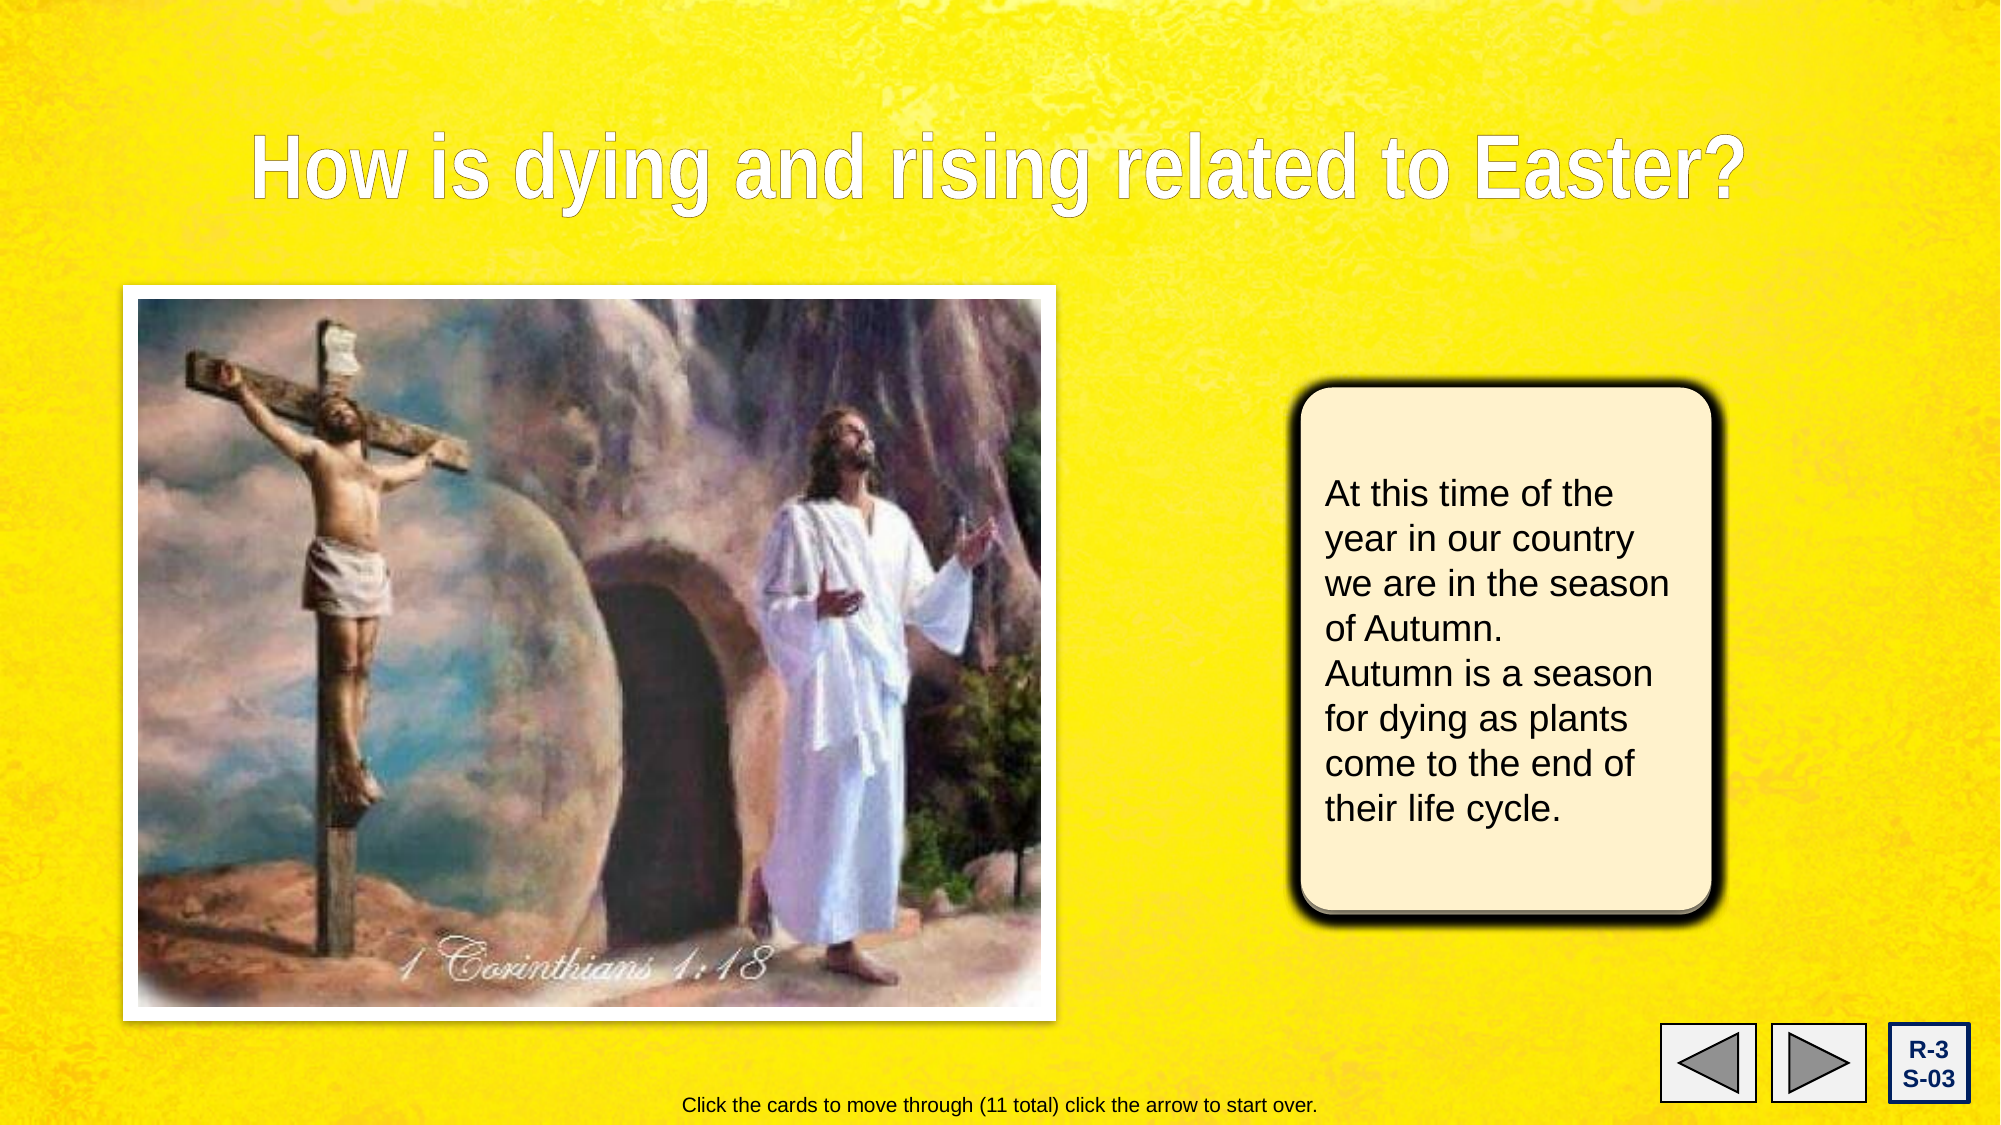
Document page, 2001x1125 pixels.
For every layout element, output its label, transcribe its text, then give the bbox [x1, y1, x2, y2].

title How is dying and rising related to Easter? [137, 59, 1863, 278]
picture [0, 0, 2001, 1125]
text_box Click the cards to move through (11 total) click the arrow to start over. [651, 1084, 1348, 1125]
text_box [1660, 1023, 1757, 1103]
text_box [1771, 1023, 1867, 1103]
text_box R-3 S-03 [1889, 1023, 1969, 1103]
text_box At this time of the year in our country we are in the season of Autumn. Autumn is a season for dying as plants come to the end of their life cycle. [1299, 386, 1713, 912]
